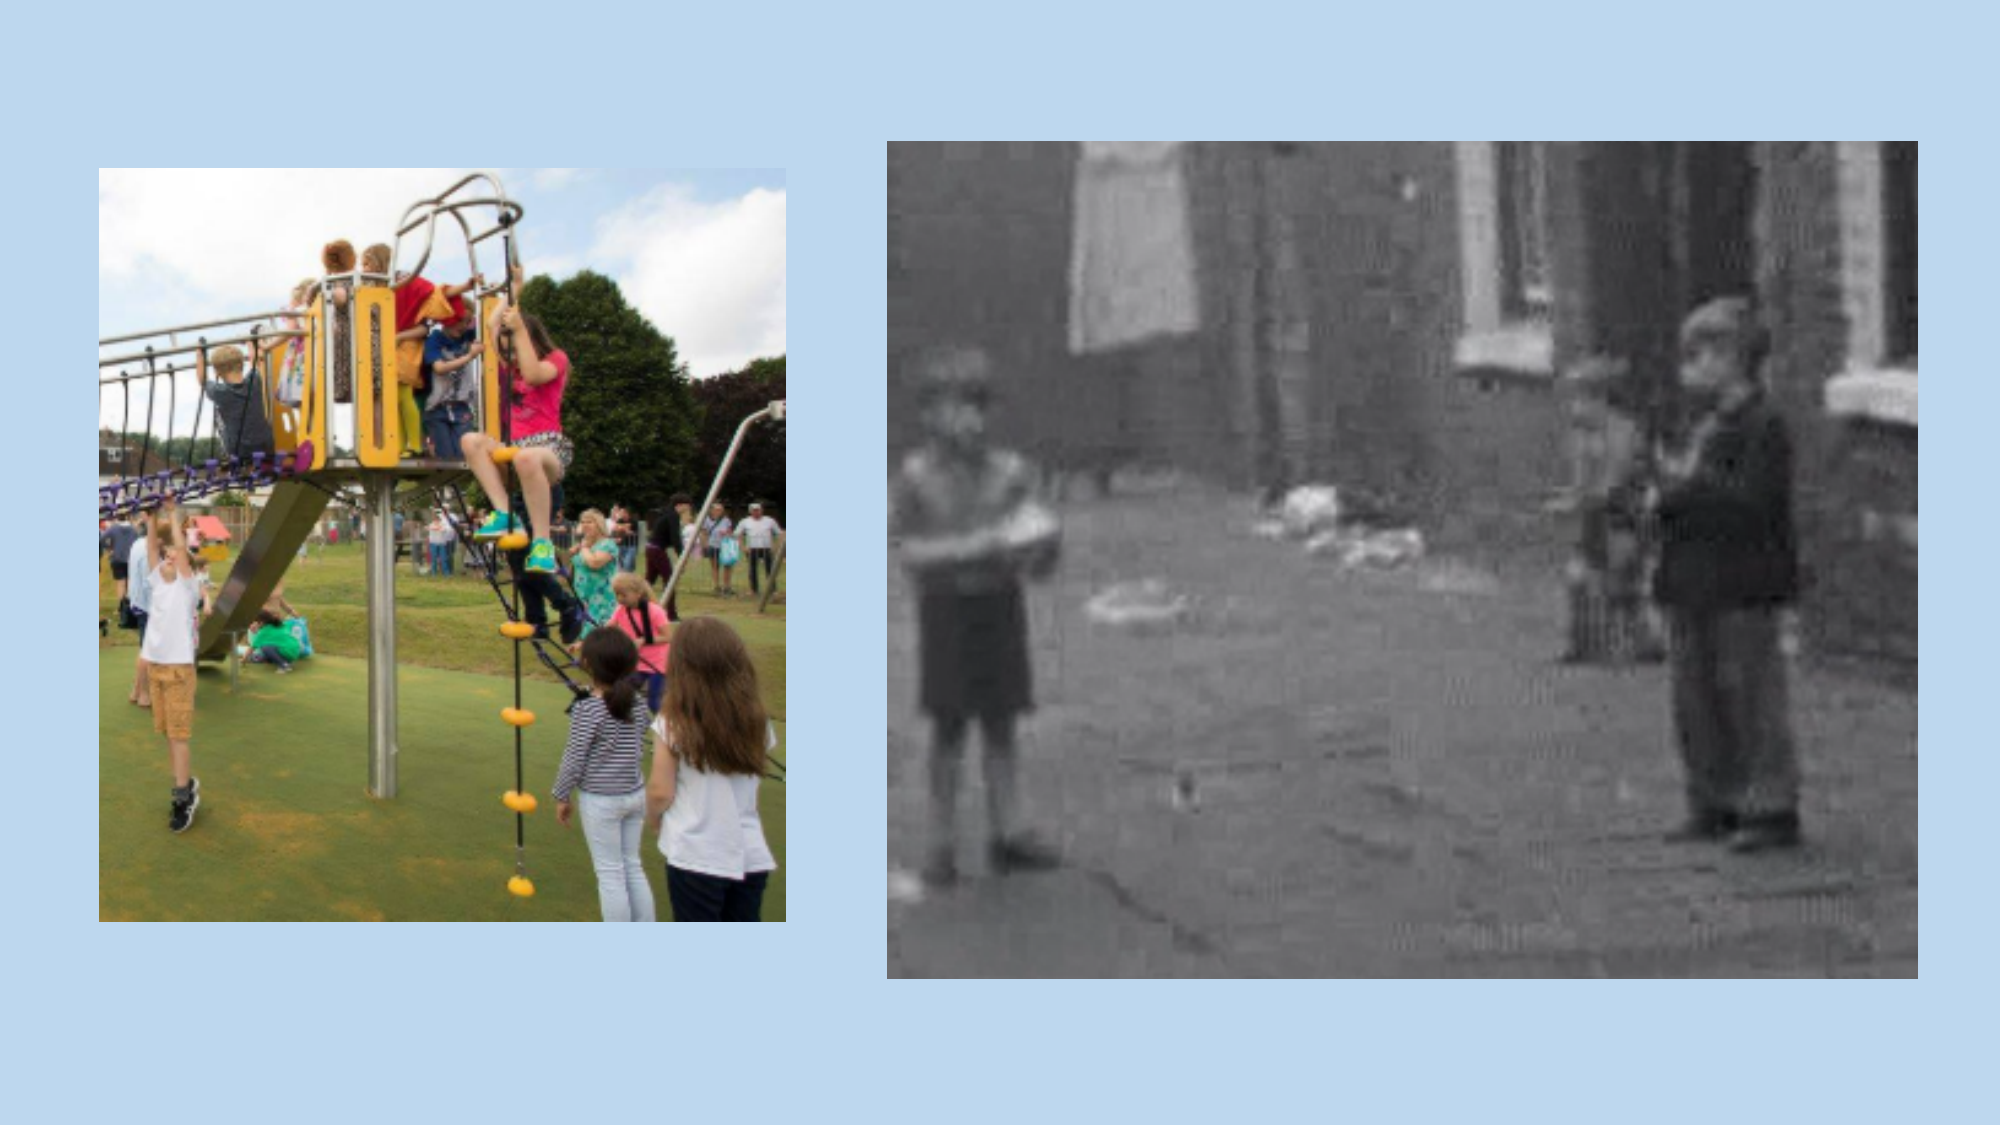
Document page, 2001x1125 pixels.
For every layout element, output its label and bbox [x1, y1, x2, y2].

list [887, 141, 1918, 979]
picture [99, 168, 786, 922]
